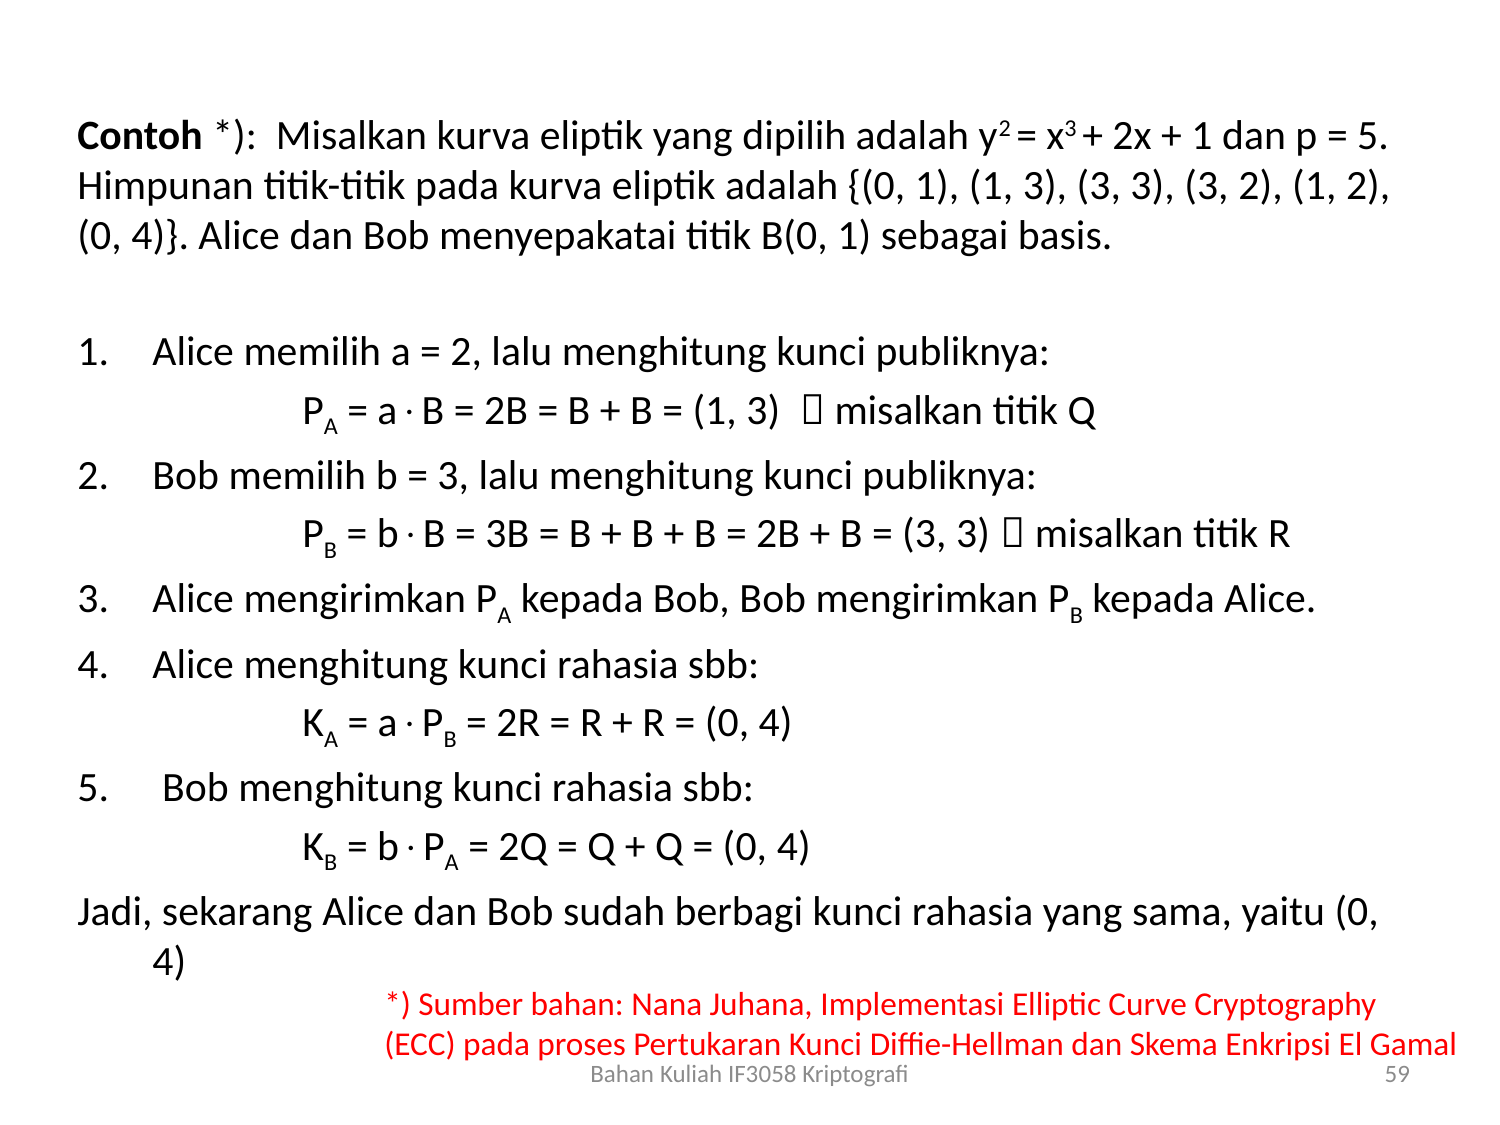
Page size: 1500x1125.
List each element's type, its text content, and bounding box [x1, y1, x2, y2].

slide_number 59 [1074, 1070, 1425, 1103]
footer Bahan Kuliah IF3058 Kriptografi [512, 1070, 988, 1103]
text_box *) Sumber bahan: Nana Juhana, Implementasi Elliptic Curve Cryptography (ECC) pada proses Pertukaran Kunci Diffie-Hellman dan Skema Enkripsi El Gamal [369, 974, 1474, 1070]
list Contoh *): Misalkan kurva eliptik yang dipilih adalah y2 = x3 + 2x + 1 dan p = 5. Himpunan titik-titik pada kurva eliptik adalah {(0, 1), (1, 3), (3, 3), (3, 2), (1, 2), (0, 4)}. Alice dan Bob menyepakatai titik B(0, 1) sebagai basis. Alice memilih a = 2, lalu menghitung kunci publiknya: PA = aB = 2B = B + B = (1, 3)  misalkan titik Q Bob memilih b = 3, lalu menghitung kunci publiknya: PB = bB = 3B = B + B + B = 2B + B = (3, 3)  misalkan titik R Alice mengirimkan PA kepada Bob, Bob mengirimkan PB kepada Alice. Alice menghitung kunci rahasia sbb: KA = aPB = 2R = R + R = (0, 4) Bob menghitung kunci rahasia sbb: KB = bPA = 2Q = Q + Q = (0, 4) Jadi, sekarang Alice dan Bob sudah berbagi kunci rahasia yang sama, yaitu (0, 4) [62, 99, 1438, 1005]
